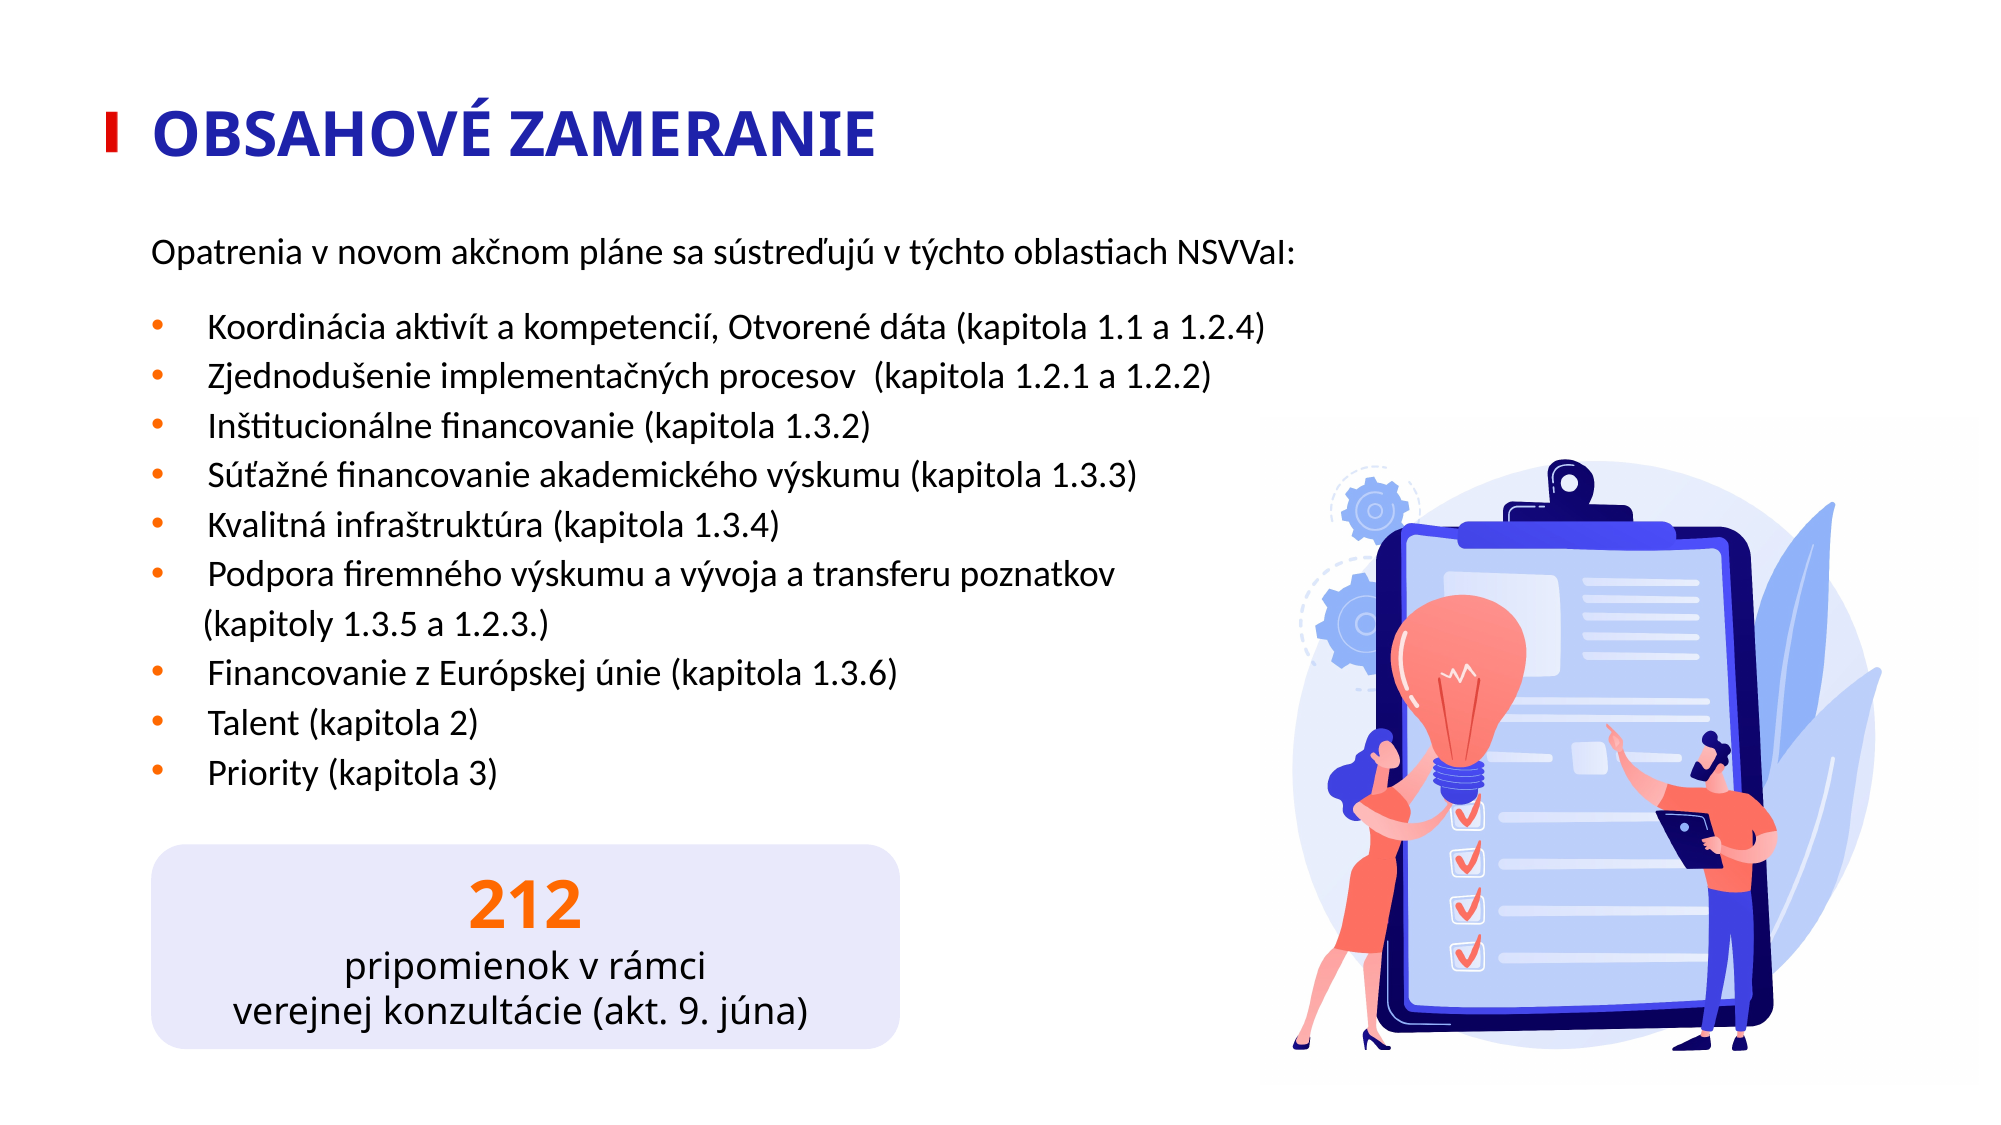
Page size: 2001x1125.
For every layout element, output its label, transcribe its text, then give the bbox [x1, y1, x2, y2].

title OBSAHOVÉ ZAMERANIE [136, 94, 1489, 175]
picture [106, 111, 118, 153]
picture [1260, 417, 1979, 1085]
text_box Opatrenia v novom akčnom pláne sa sústreďujú v týchto oblastiach NSVVaI: Koordinácia aktivít a kompetencií, Otvorené dáta (kapitola 1.1 a 1.2.4) Zjednodušenie implementačných procesov (kapitola 1.2.1 a 1.2.2) Inštitucionálne financovanie (kapitola 1.3.2) Súťažné financovanie akademického výskumu (kapitola 1.3.3) Kvalitná infraštruktúra (kapitola 1.3.4) Podpora firemného výskumu a vývoja a transferu poznatkov (kapitoly 1.3.5 a 1.2.3.) Financovanie z Európskej únie (kapitola 1.3.6) Talent (kapitola 2) Priority (kapitola 3) [136, 215, 1569, 800]
text_box 212 pripomienok v rámci verejnej konzultácie (akt. 9. júna) [151, 844, 900, 1050]
